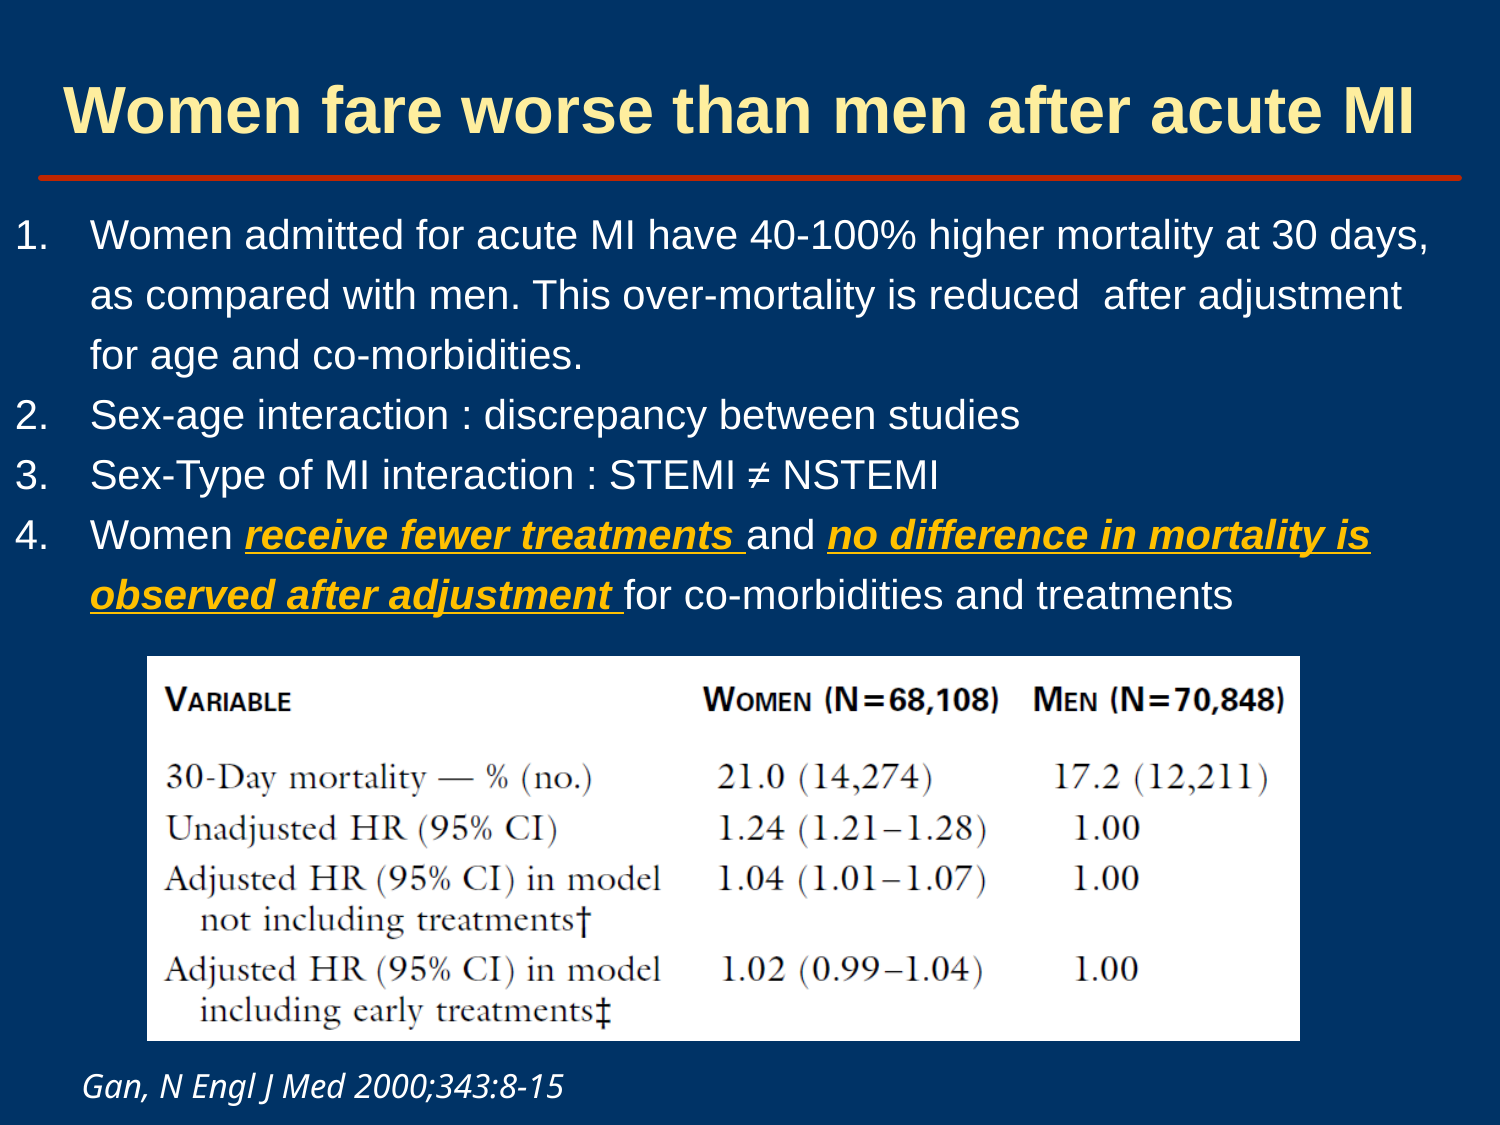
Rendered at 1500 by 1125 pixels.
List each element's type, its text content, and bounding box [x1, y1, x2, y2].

picture [147, 656, 1300, 1042]
text_box Gan, N Engl J Med 2000;343:8-15 [66, 1057, 589, 1113]
text_box Women admitted for acute MI have 40-100% higher mortality at 30 days, as compared with men. This over-mortality is reduced after adjustment for age and co-morbidities. Sex-age interaction : discrepancy between studies Sex-Type of MI interaction : STEMI ≠ NSTEMI Women receive fewer treatments and no difference in mortality is observed after adjustment for co-morbidities and treatments [0, 190, 1477, 626]
text_box Women fare worse than men after acute MI [0, 61, 1500, 164]
